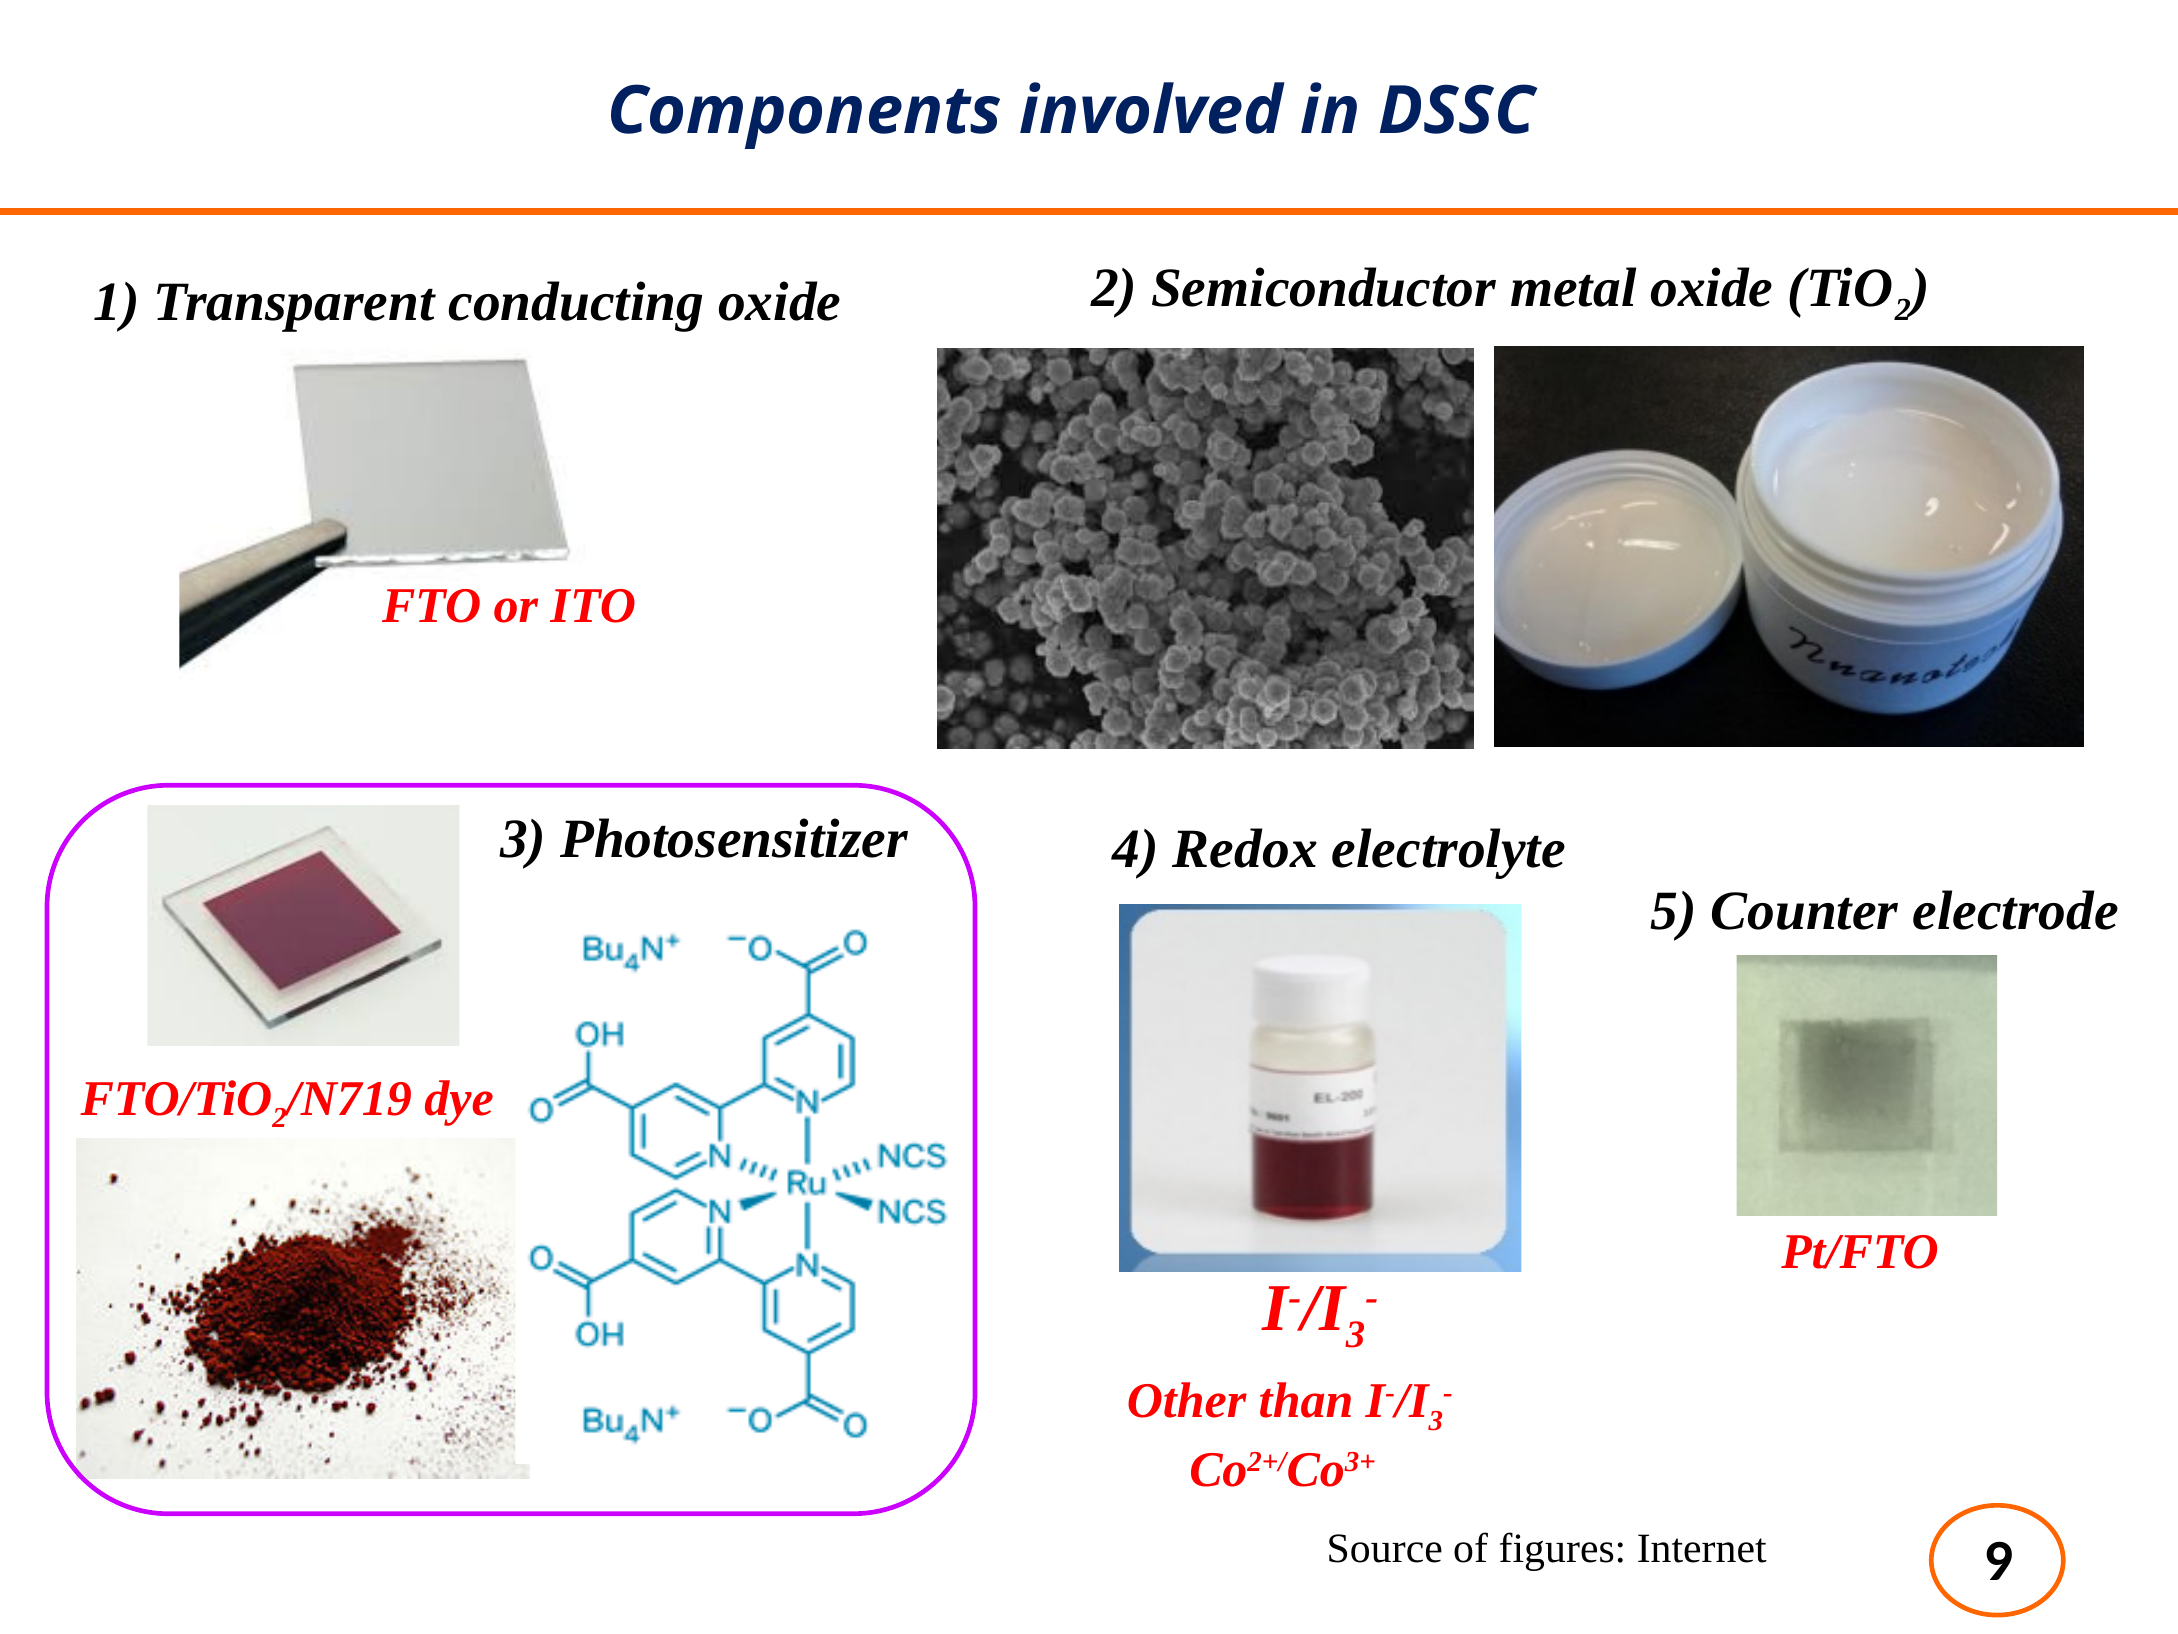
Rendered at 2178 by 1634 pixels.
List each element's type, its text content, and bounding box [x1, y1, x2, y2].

text_box [1930, 1504, 2065, 1617]
text_box Source of figures: Internet [1311, 1513, 1783, 1578]
text_box 2) Semiconductor metal oxide (TiO2) [1076, 244, 1959, 335]
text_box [46, 785, 976, 1514]
slide_number 9 [1538, 1513, 1959, 1601]
text_box Other than I-/I3- Co2+/Co3+ [1112, 1434, 1493, 1564]
picture [1475, 346, 2084, 747]
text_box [1633, 866, 2138, 1287]
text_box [60, 257, 877, 681]
text_box Components involved in DSSC [592, 59, 1551, 155]
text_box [1095, 804, 1585, 1434]
picture [937, 348, 1474, 749]
